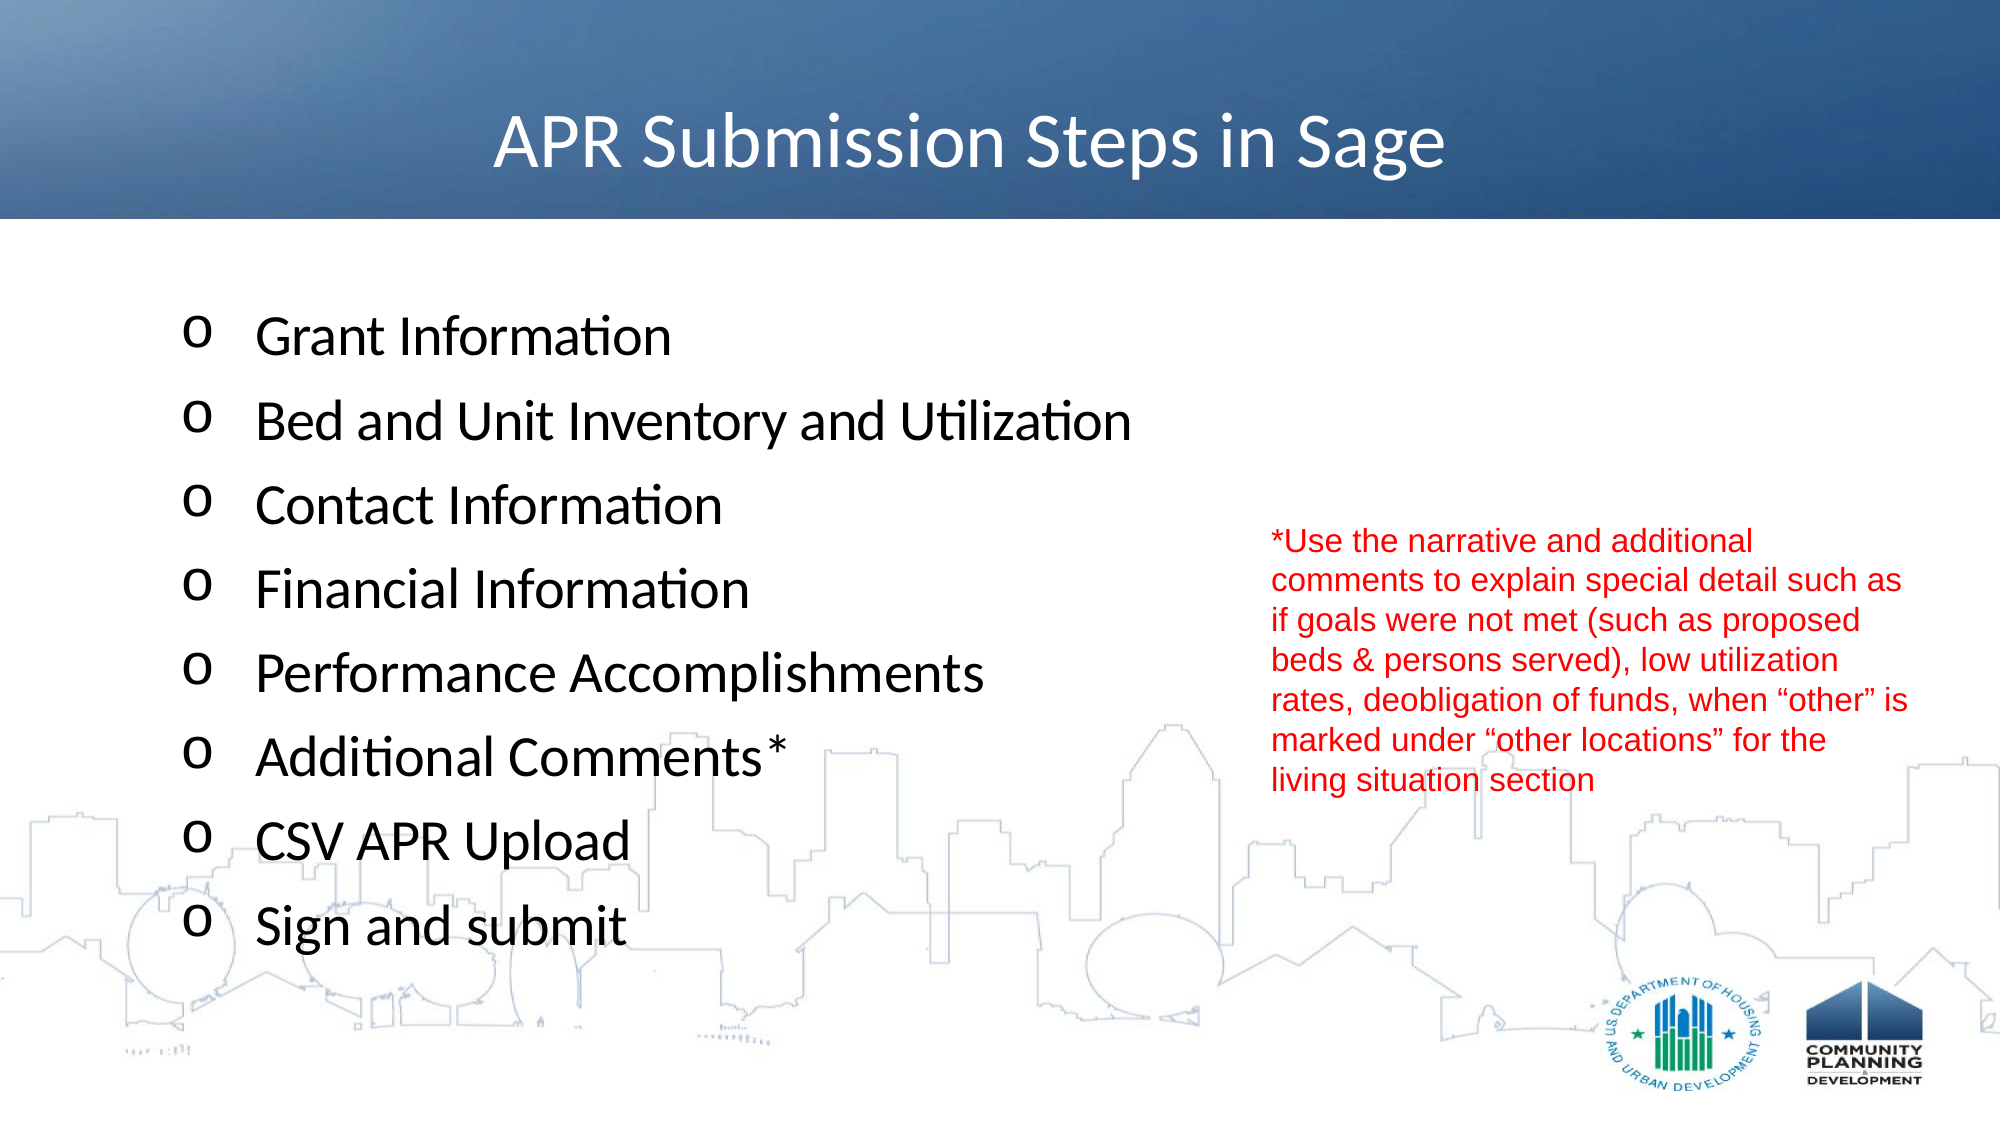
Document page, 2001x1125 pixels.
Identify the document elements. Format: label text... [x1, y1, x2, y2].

list Grant Information Bed and Unit Inventory and Utilization Contact Information Financial Information Performance Accomplishments Additional Comments* CSV APR Upload Sign and submit [0, 317, 1182, 721]
picture [0, 0, 2000, 220]
picture [0, 721, 2000, 1091]
text_box *Use the narrative and additional comments to explain special detail such as if goals were not met (such as proposed beds & persons served), low utilization rates, deobligation of funds, when “other” is marked under “other locations” for the living situation section [1256, 511, 1925, 721]
